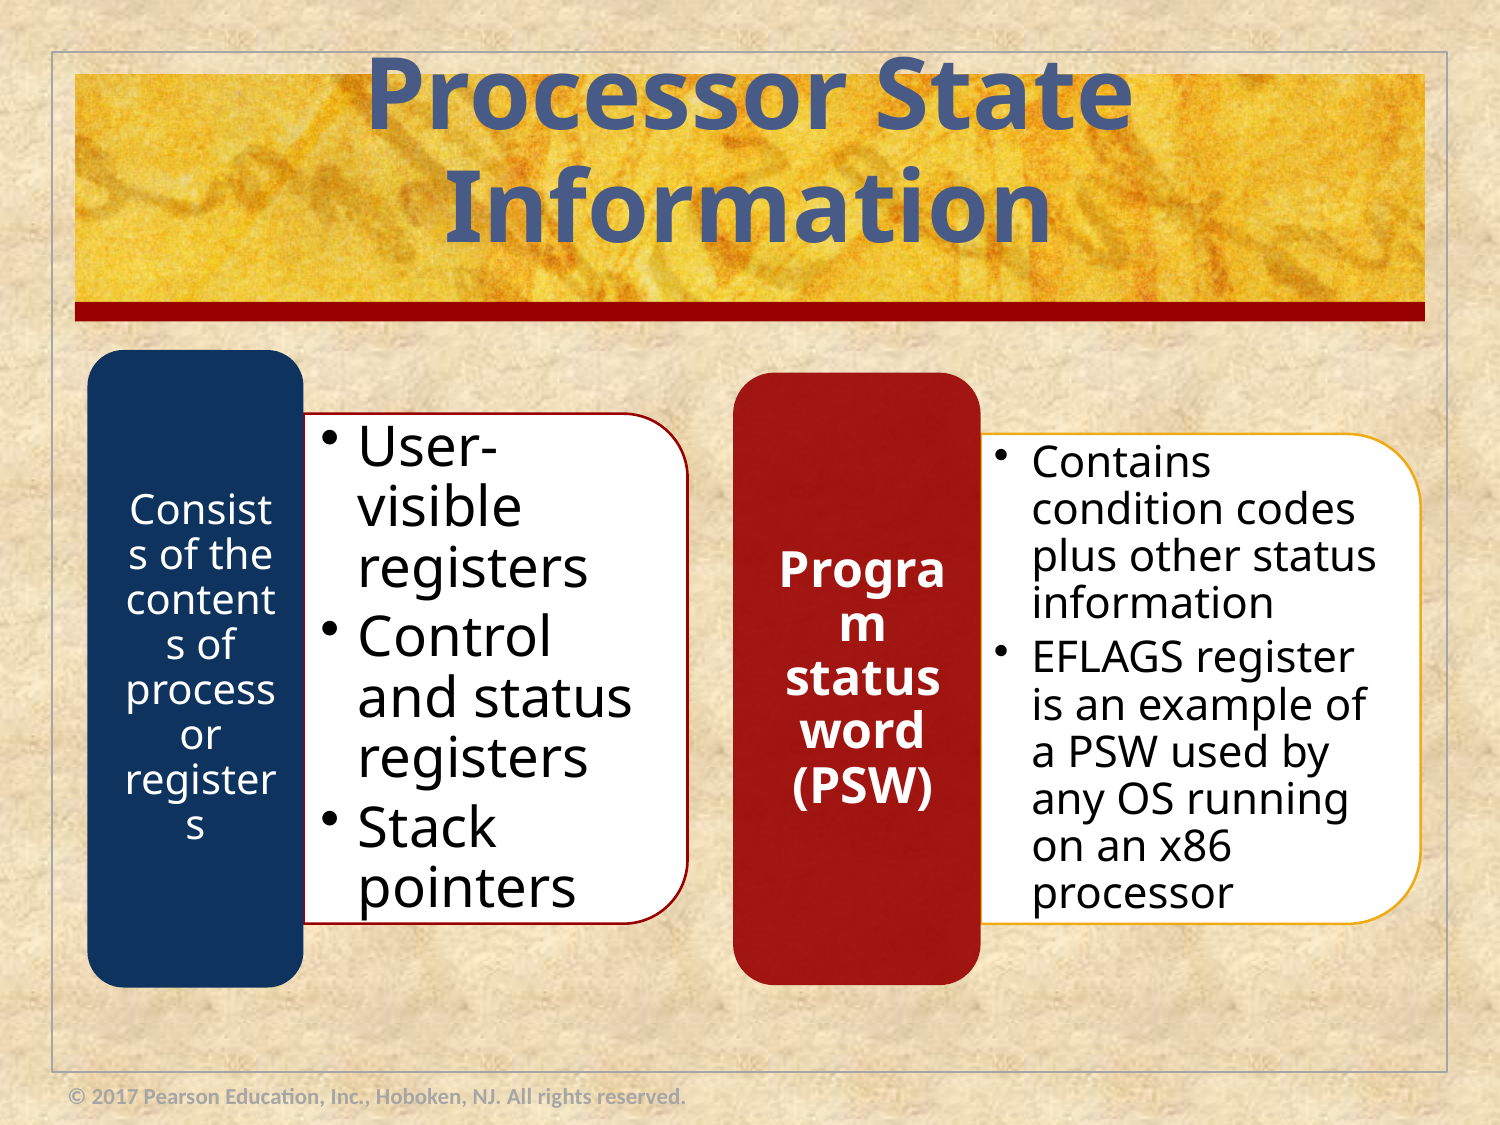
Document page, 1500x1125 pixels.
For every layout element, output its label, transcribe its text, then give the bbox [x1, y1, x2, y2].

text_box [86, 349, 689, 989]
footer © 2017 Pearson Education, Inc., Hoboken, NJ. All rights reserved. [52, 1065, 1213, 1125]
title Processor State Information [62, 74, 1438, 263]
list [732, 371, 1422, 986]
picture [53, 53, 1446, 1071]
picture [0, 0, 1500, 1125]
